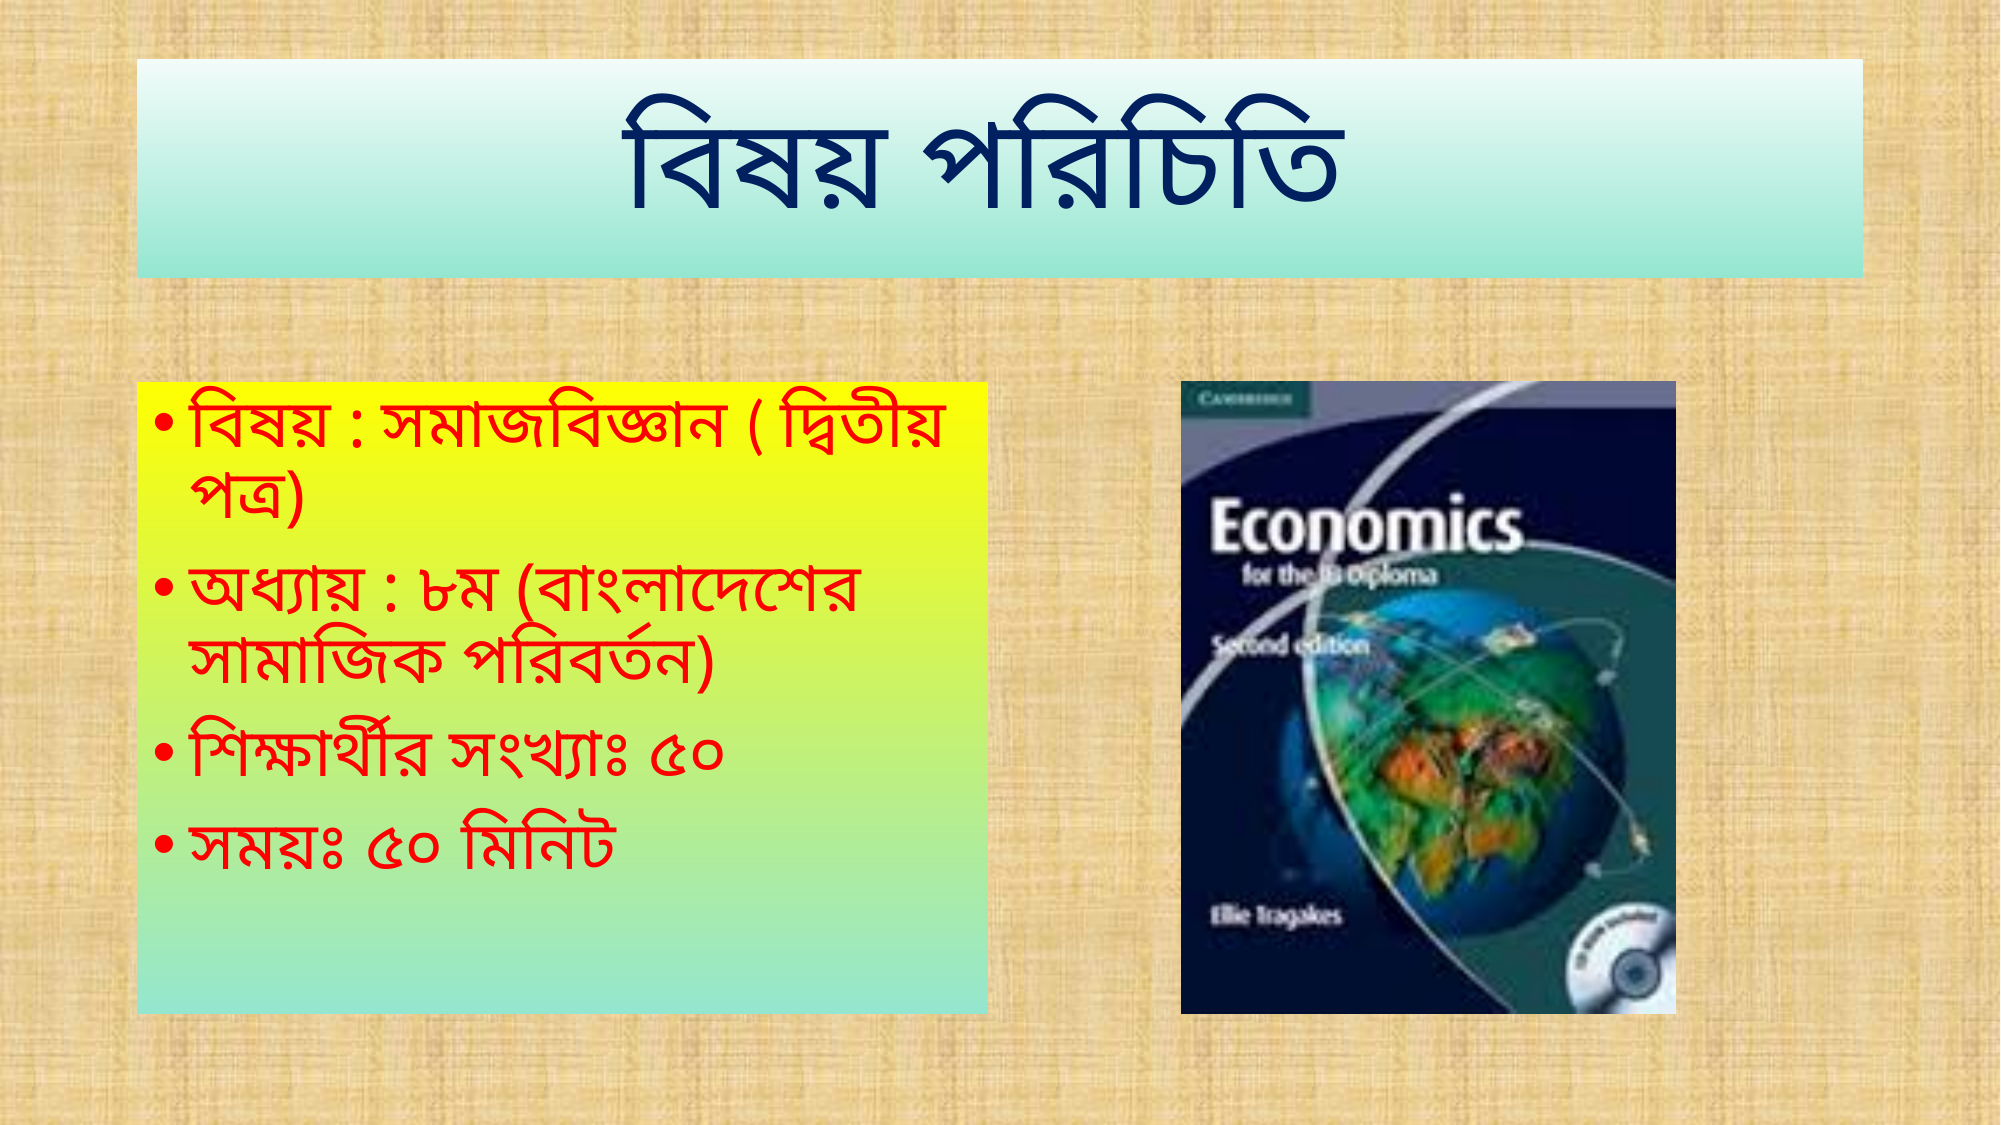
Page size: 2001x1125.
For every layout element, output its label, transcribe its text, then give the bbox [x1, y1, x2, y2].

title বিষয় পরিচিতি [137, 59, 1863, 278]
picture [0, 0, 2001, 1125]
list বিষয় : সমাজবিজ্ঞান ( দ্বিতীয় পত্র) অধ্যায় : ৮ম (বাংলাদেশের সামাজিক পরিবর্তন) শিক্ষার্থীর সংখ্যাঃ ৫০ সময়ঃ ৫০ মিনিট [137, 382, 988, 1014]
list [1181, 381, 1676, 1014]
